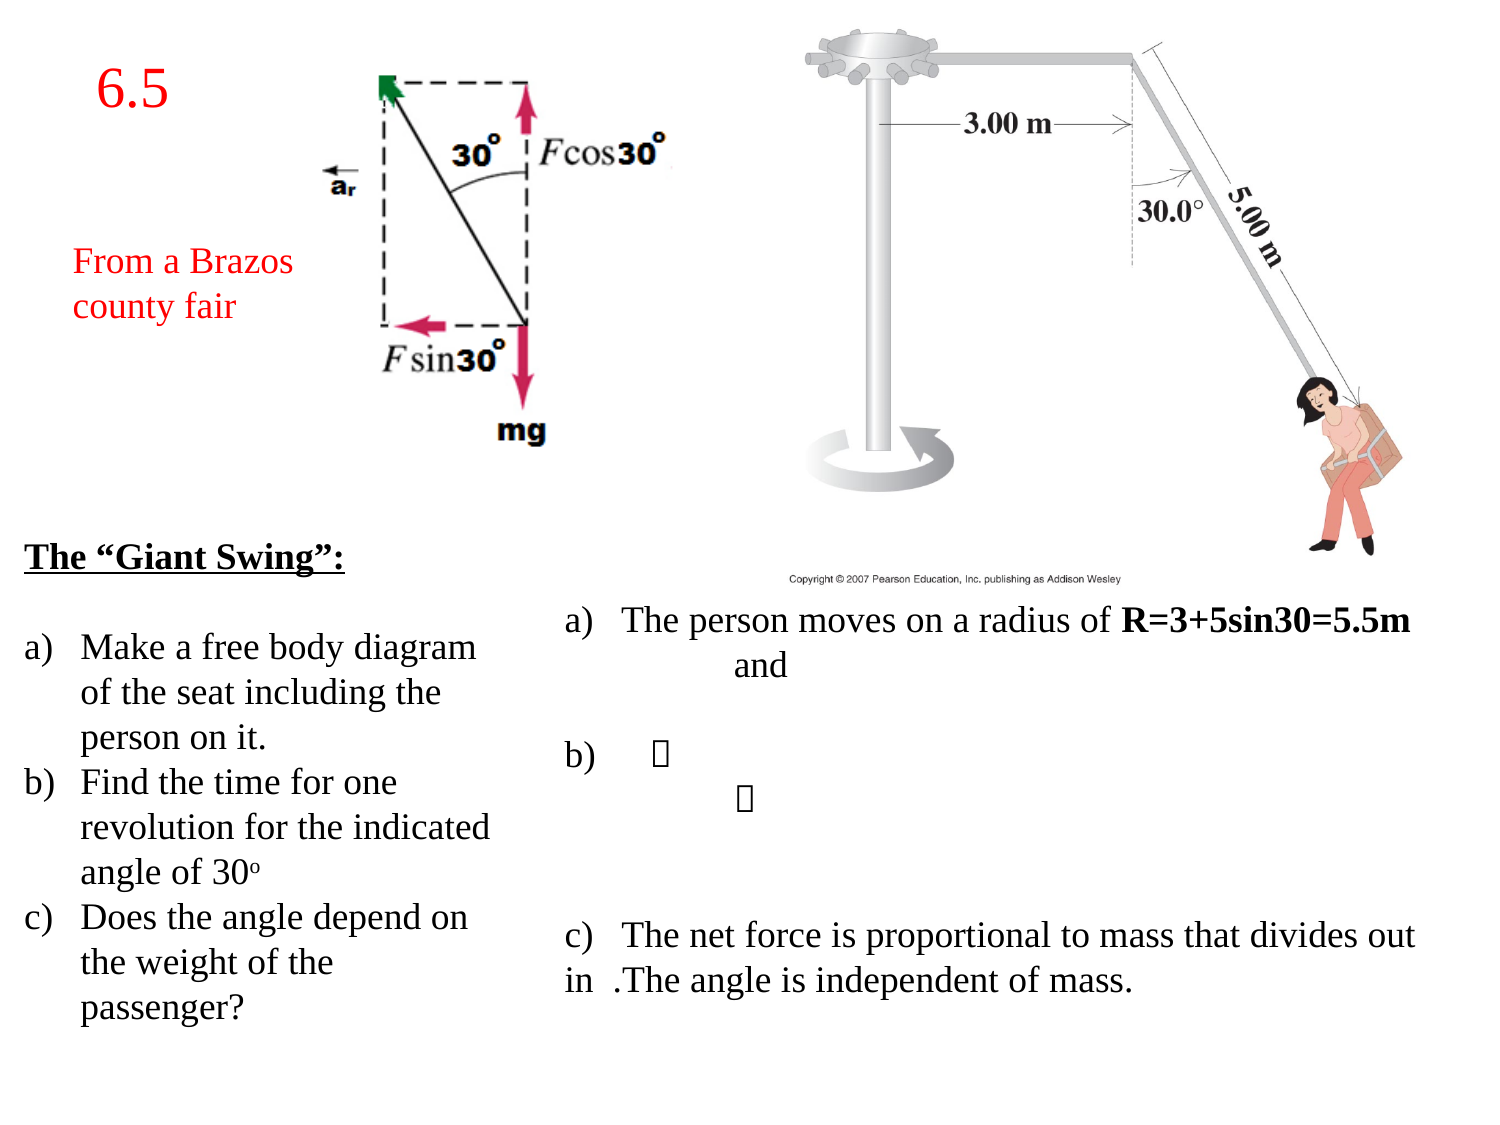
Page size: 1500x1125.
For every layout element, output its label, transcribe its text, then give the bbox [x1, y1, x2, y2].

picture [787, 12, 1419, 589]
text_box From a Brazos county fair [57, 228, 291, 333]
text_box 6.5 [81, 42, 235, 127]
text_box The “Giant Swing”: Make a free body diagram of the seat including the person on it. Find the time for one revolution for the indicated angle of 30o Does the angle depend on the weight of the passenger? [9, 524, 522, 1035]
picture [296, 49, 682, 473]
